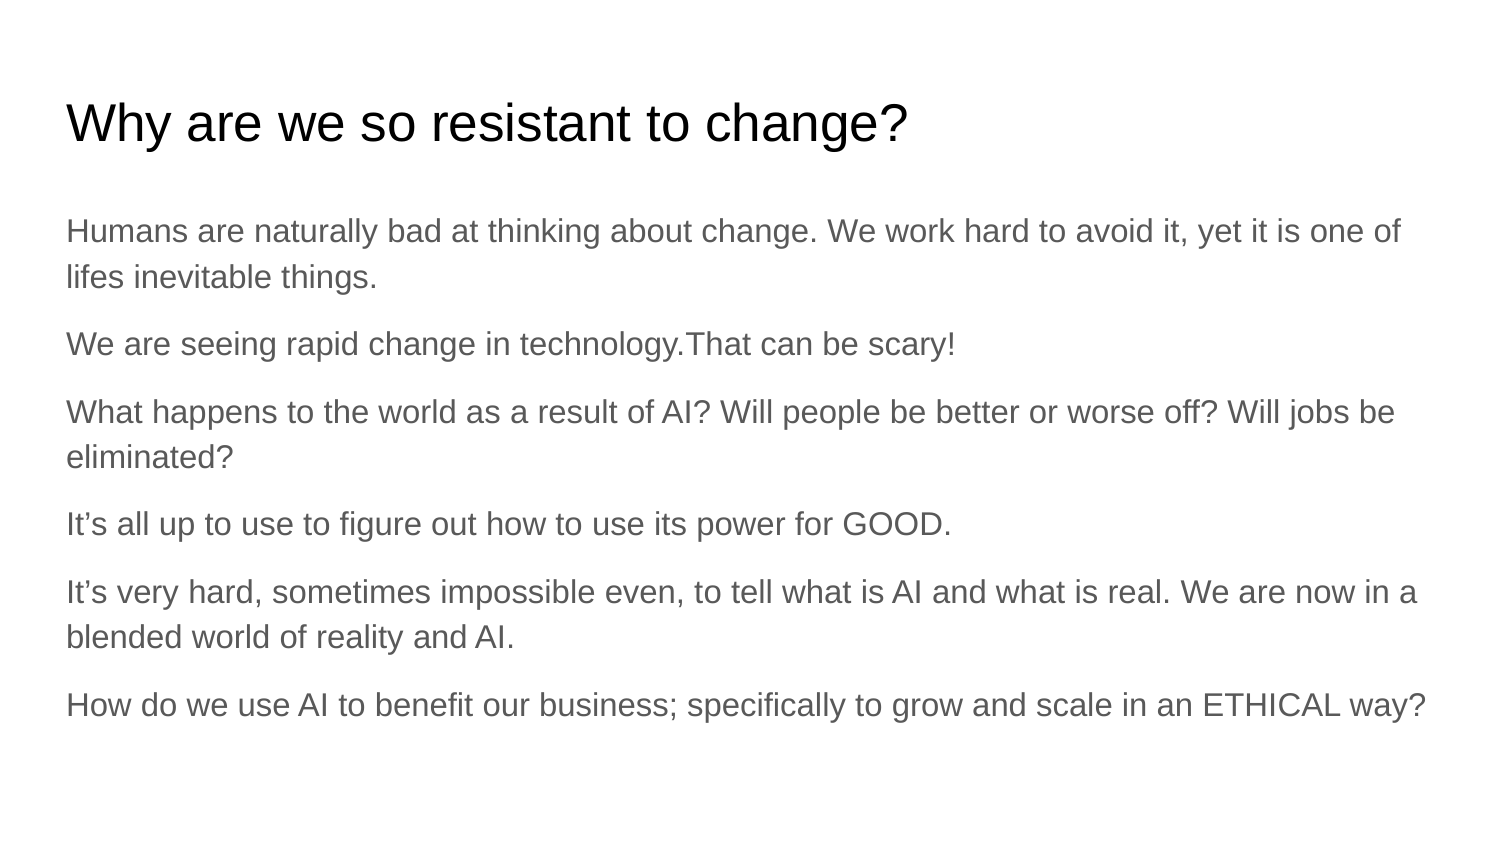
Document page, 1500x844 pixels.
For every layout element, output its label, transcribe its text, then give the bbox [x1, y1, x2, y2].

list Humans are naturally bad at thinking about change. We work hard to avoid it, yet it is one of lifes inevitable things. We are seeing rapid change in technology.That can be scary! What happens to the world as a result of AI? Will people be better or worse off? Will jobs be eliminated? It’s all up to use to figure out how to use its power for GOOD. It’s very hard, sometimes impossible even, to tell what is AI and what is real. We are now in a blended world of reality and AI. How do we use AI to benefit our business; specifically to grow and scale in an ETHICAL way? [51, 189, 1449, 750]
title Why are we so resistant to change? [51, 72, 1449, 167]
